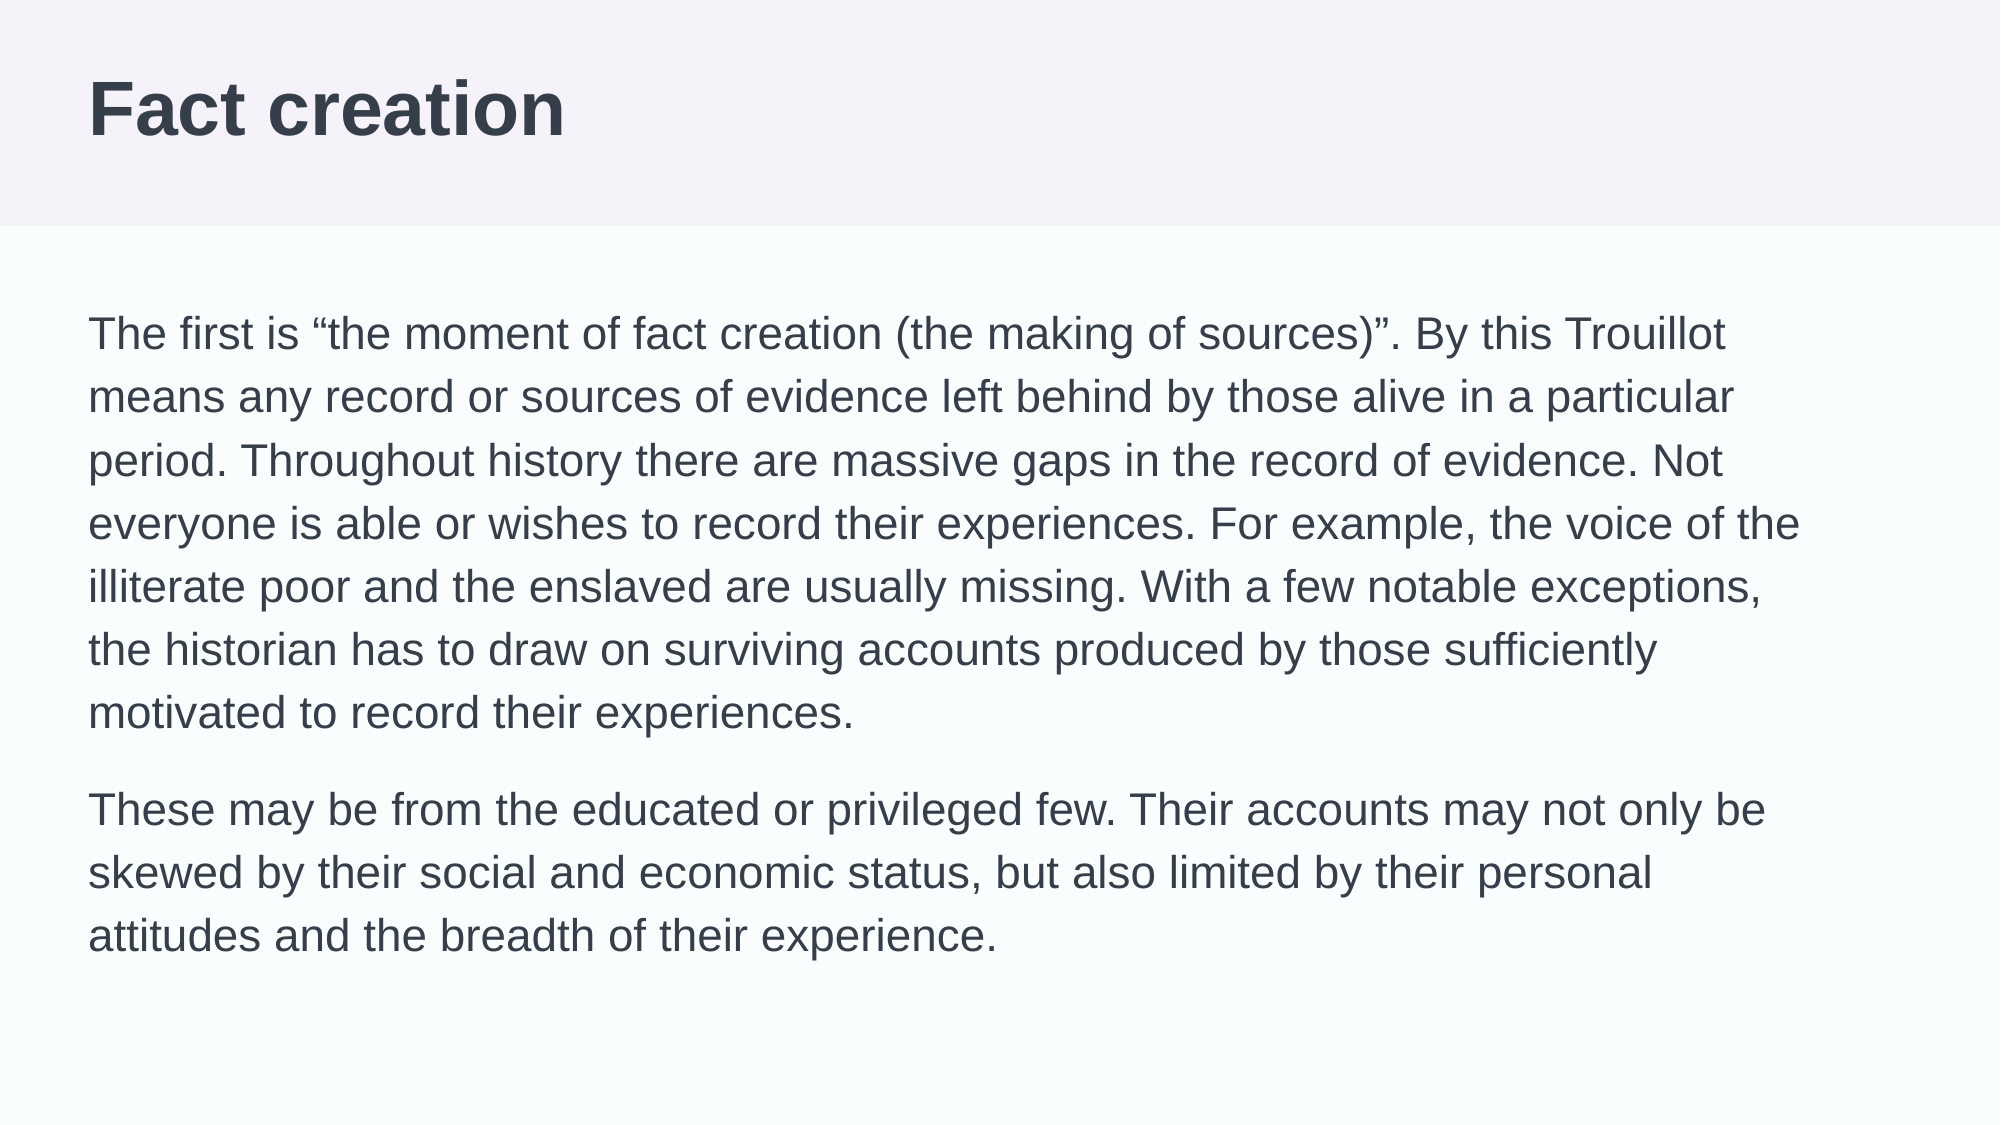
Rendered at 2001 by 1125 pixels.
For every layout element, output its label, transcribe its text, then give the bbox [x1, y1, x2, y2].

list The first is “the moment of fact creation (the making of sources)”. By this Trouillot means any record or sources of evidence left behind by those alive in a particular period. Throughout history there are massive gaps in the record of evidence. Not everyone is able or wishes to record their experiences. For example, the voice of the illiterate poor and the enslaved are usually missing. With a few notable exceptions, the historian has to draw on surviving accounts produced by those sufficiently motivated to record their experiences. These may be from the educated or privileged few. Their accounts may not only be skewed by their social and economic status, but also limited by their personal attitudes and the breadth of their experience. [68, 275, 1853, 1020]
title Fact creation [68, 38, 1853, 187]
